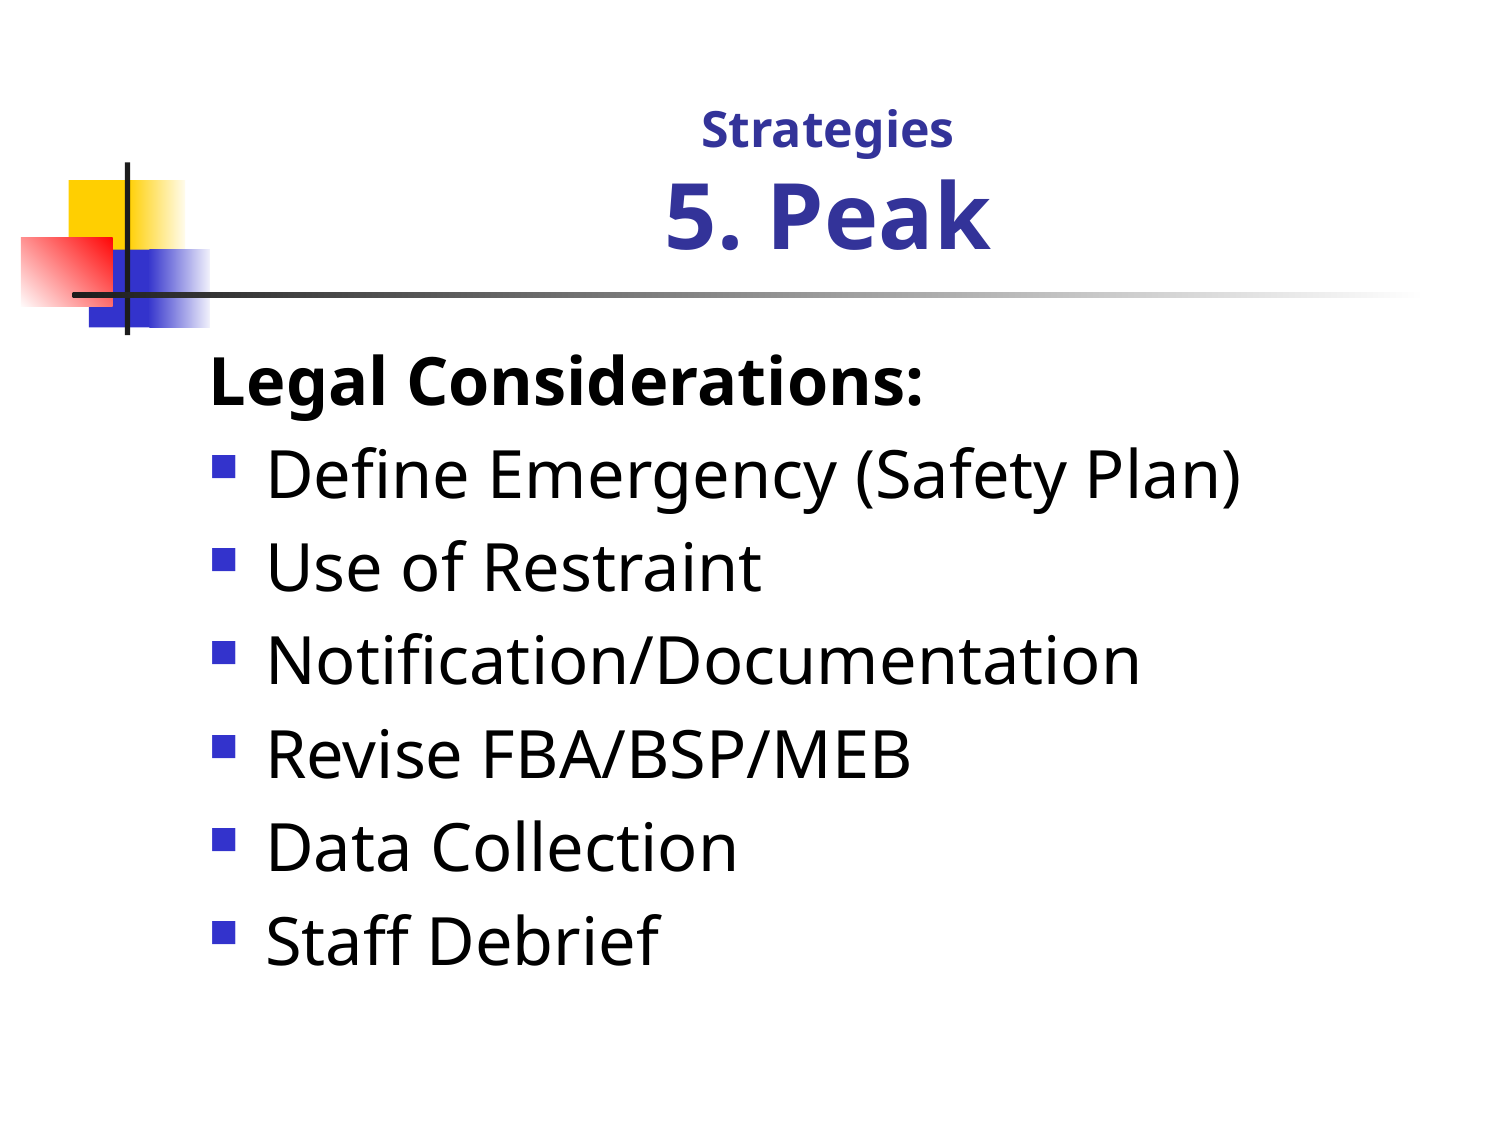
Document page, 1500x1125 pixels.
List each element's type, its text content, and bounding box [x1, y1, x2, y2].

list Legal Considerations: Define Emergency (Safety Plan) Use of Restraint Notification/Documentation Revise FBA/BSP/MEB Data Collection Staff Debrief [193, 331, 1469, 1006]
title Strategies 5. Peak [188, 35, 1468, 275]
